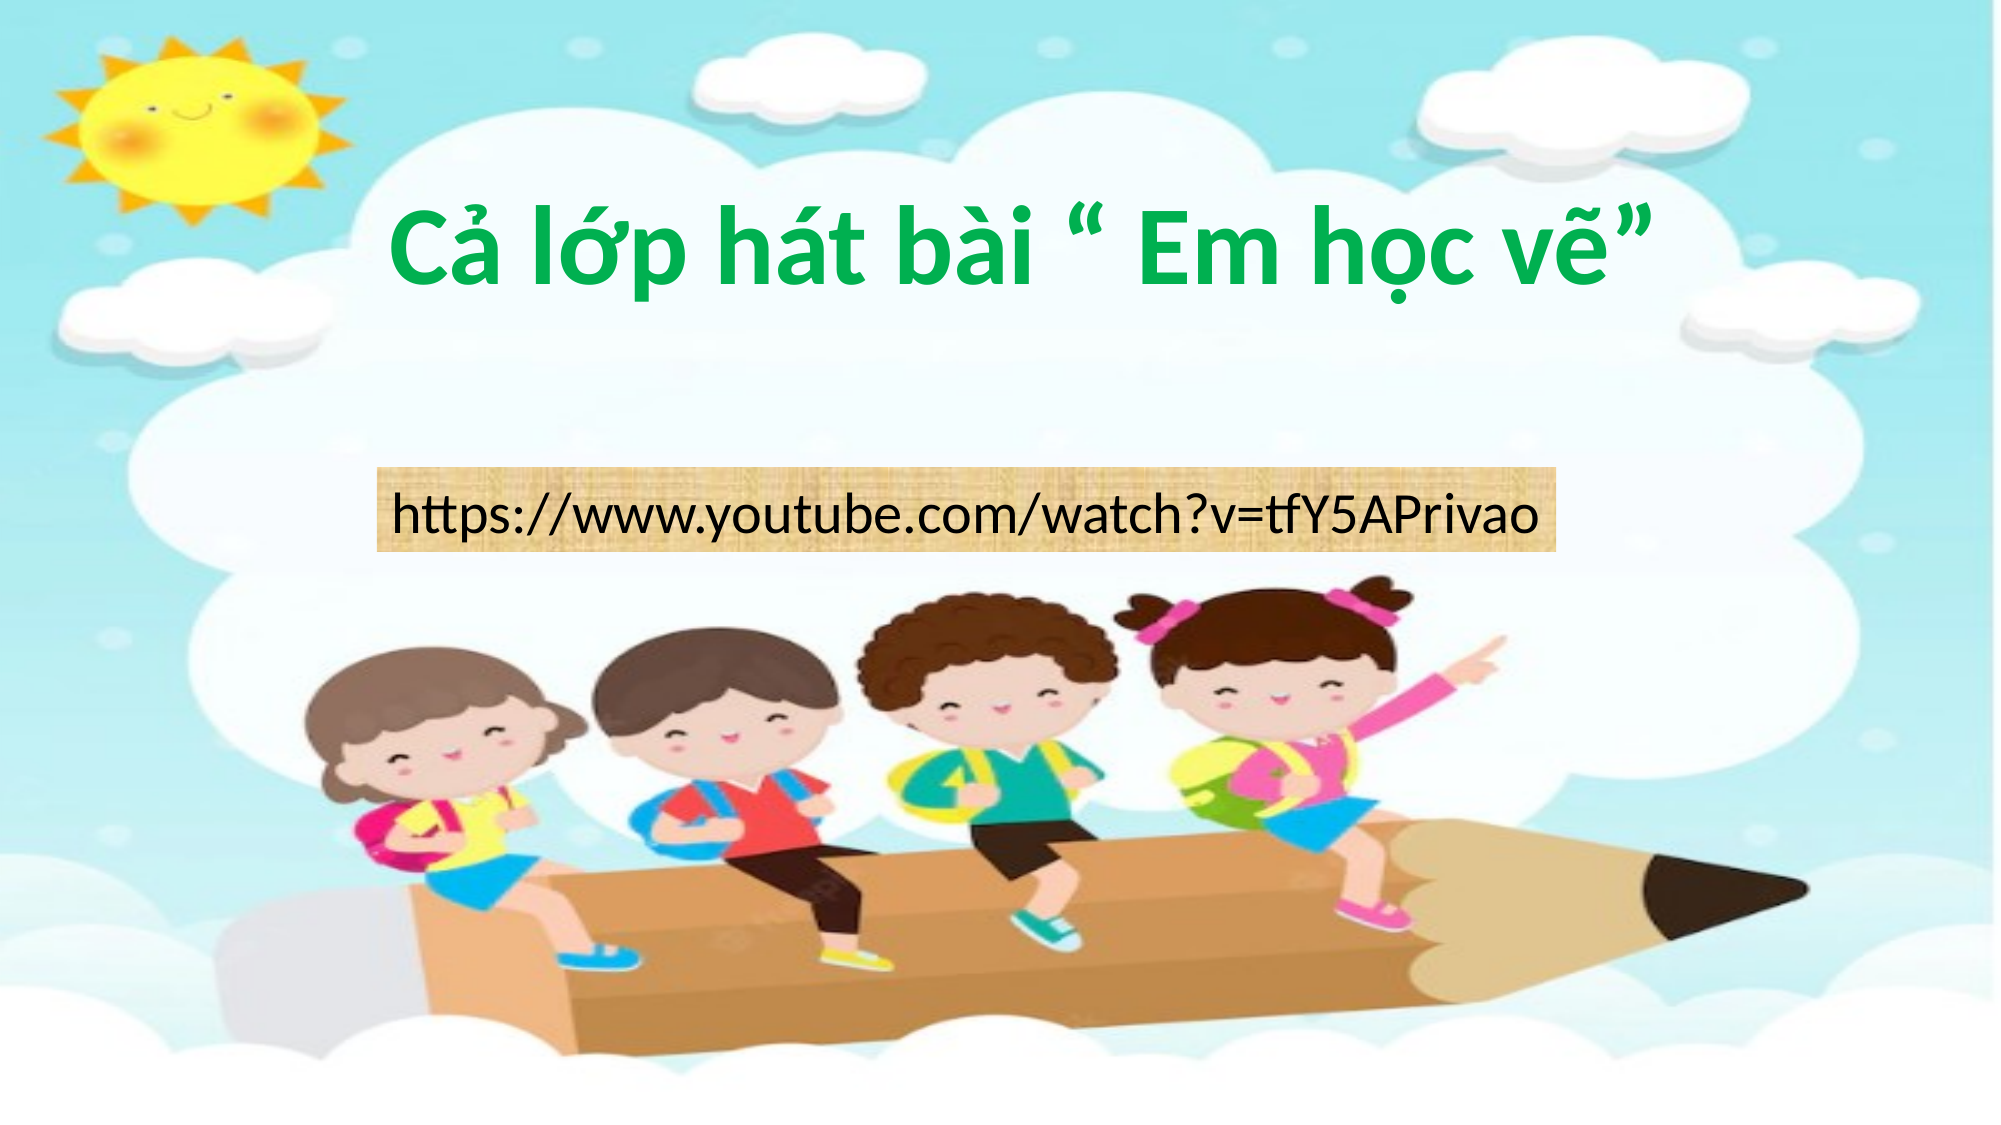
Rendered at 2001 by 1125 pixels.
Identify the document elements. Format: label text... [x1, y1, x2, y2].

text_box https://www.youtube.com/watch?v=tfY5APrivao [376, 467, 1557, 552]
text_box Cả lớp hát bài “ Em học vẽ” [374, 164, 1676, 315]
picture [0, 0, 2001, 1125]
